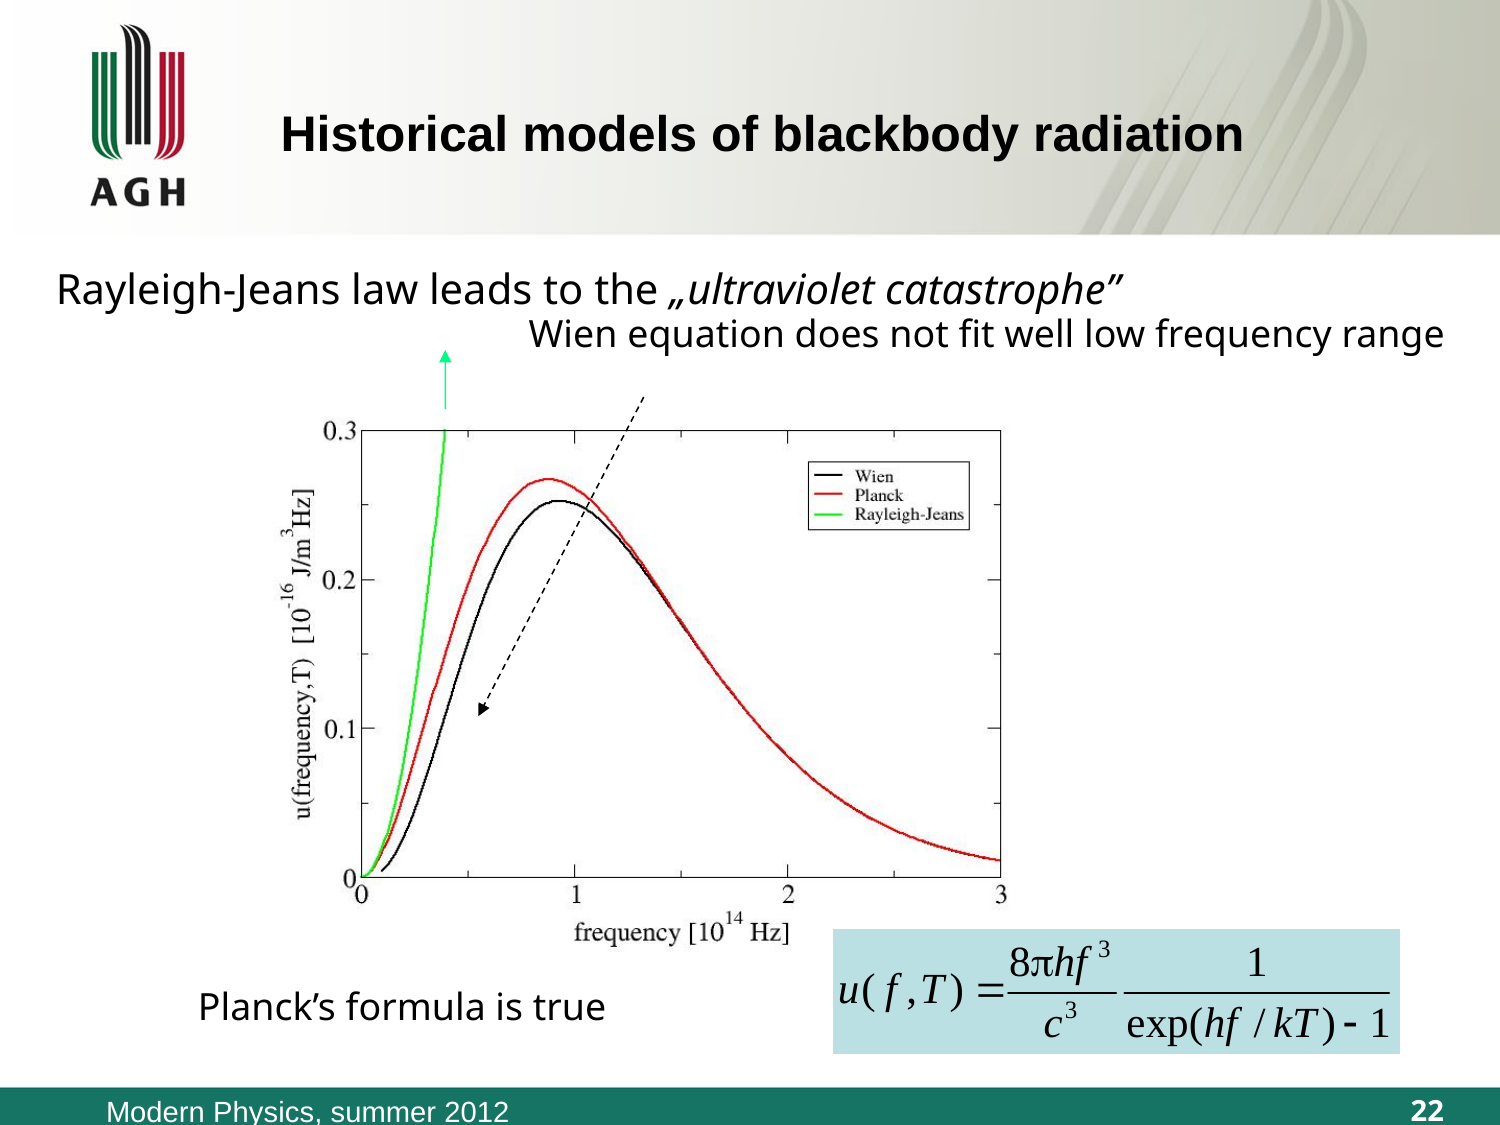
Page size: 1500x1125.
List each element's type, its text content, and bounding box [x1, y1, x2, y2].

text_box Wien equation does not fit well low frequency range [513, 302, 1500, 363]
footer Modern Physics, summer 2012 [0, 1085, 616, 1125]
text_box Planck’s formula is true [183, 976, 762, 1036]
text_box Rayleigh-Jeans law leads to the „ultraviolet catastrophe” [41, 255, 1353, 321]
title Historical models of blackbody radiation [265, 54, 1449, 210]
text_box [439, 349, 452, 407]
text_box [832, 928, 1400, 1055]
picture [0, 0, 1500, 1125]
